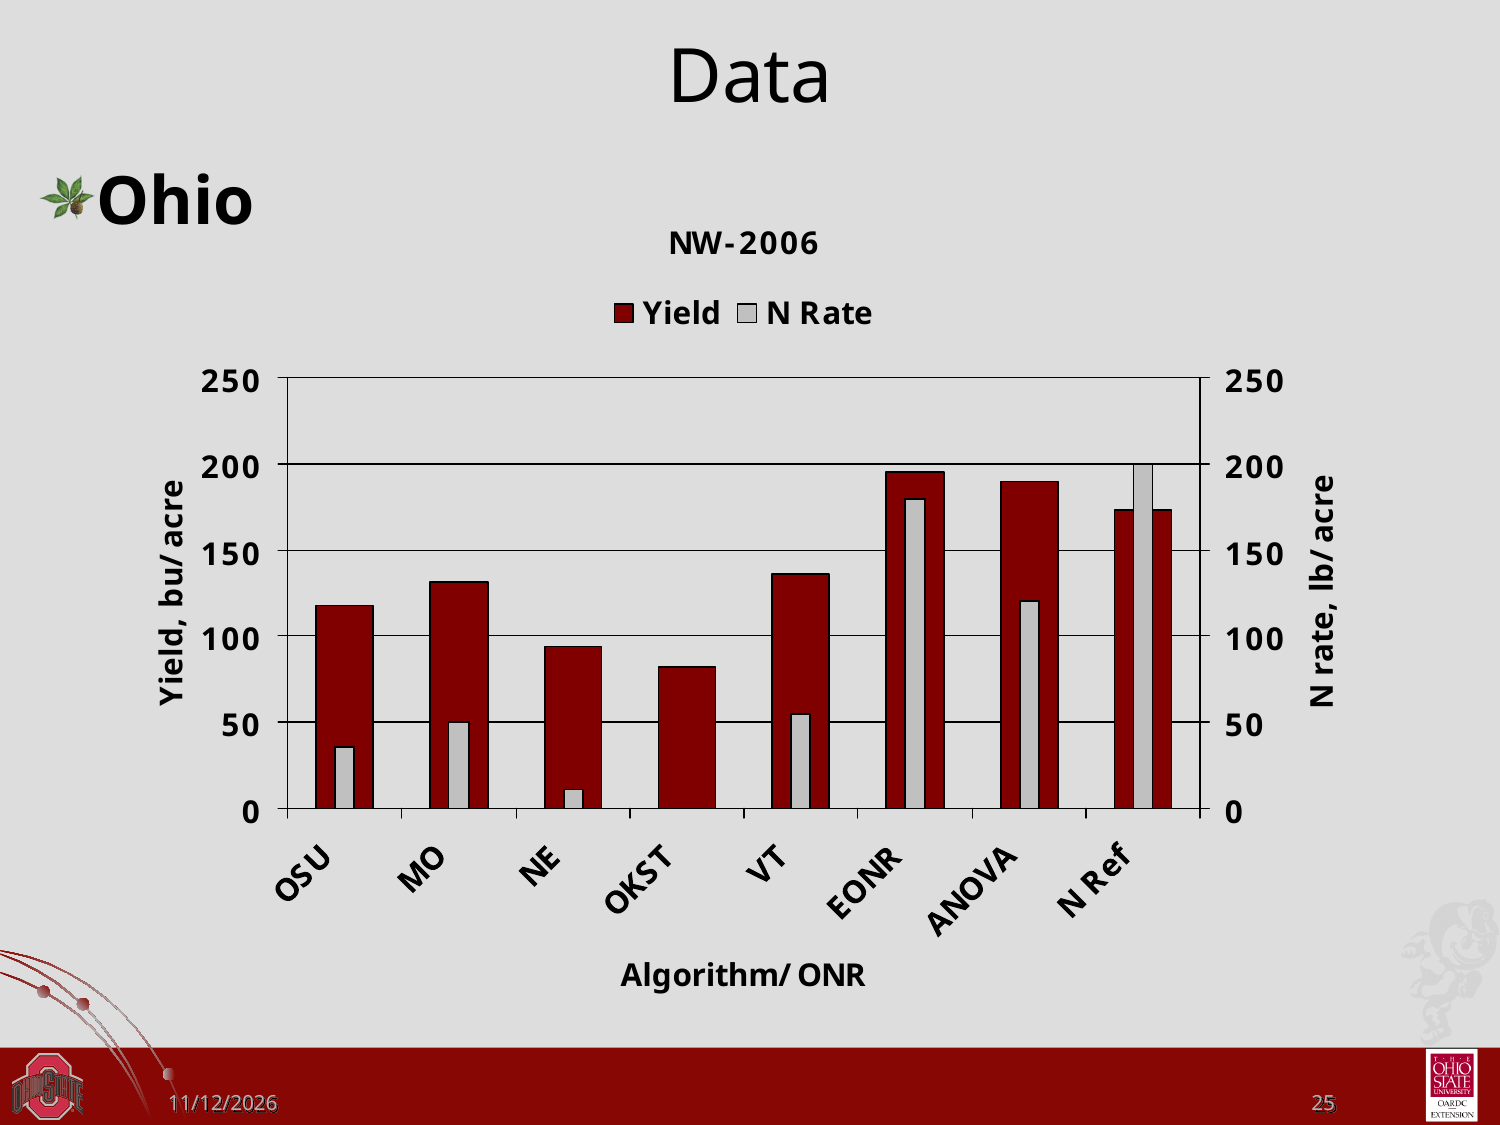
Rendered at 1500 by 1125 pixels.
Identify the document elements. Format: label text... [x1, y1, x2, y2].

picture [12, 1053, 83, 1120]
picture [1425, 1048, 1478, 1122]
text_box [112, 187, 1376, 1029]
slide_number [152, 1063, 466, 1125]
list Ohio [24, 149, 1476, 1063]
title Data [94, 0, 1406, 126]
picture [39, 174, 96, 221]
slide_number 25 [1037, 1063, 1351, 1125]
